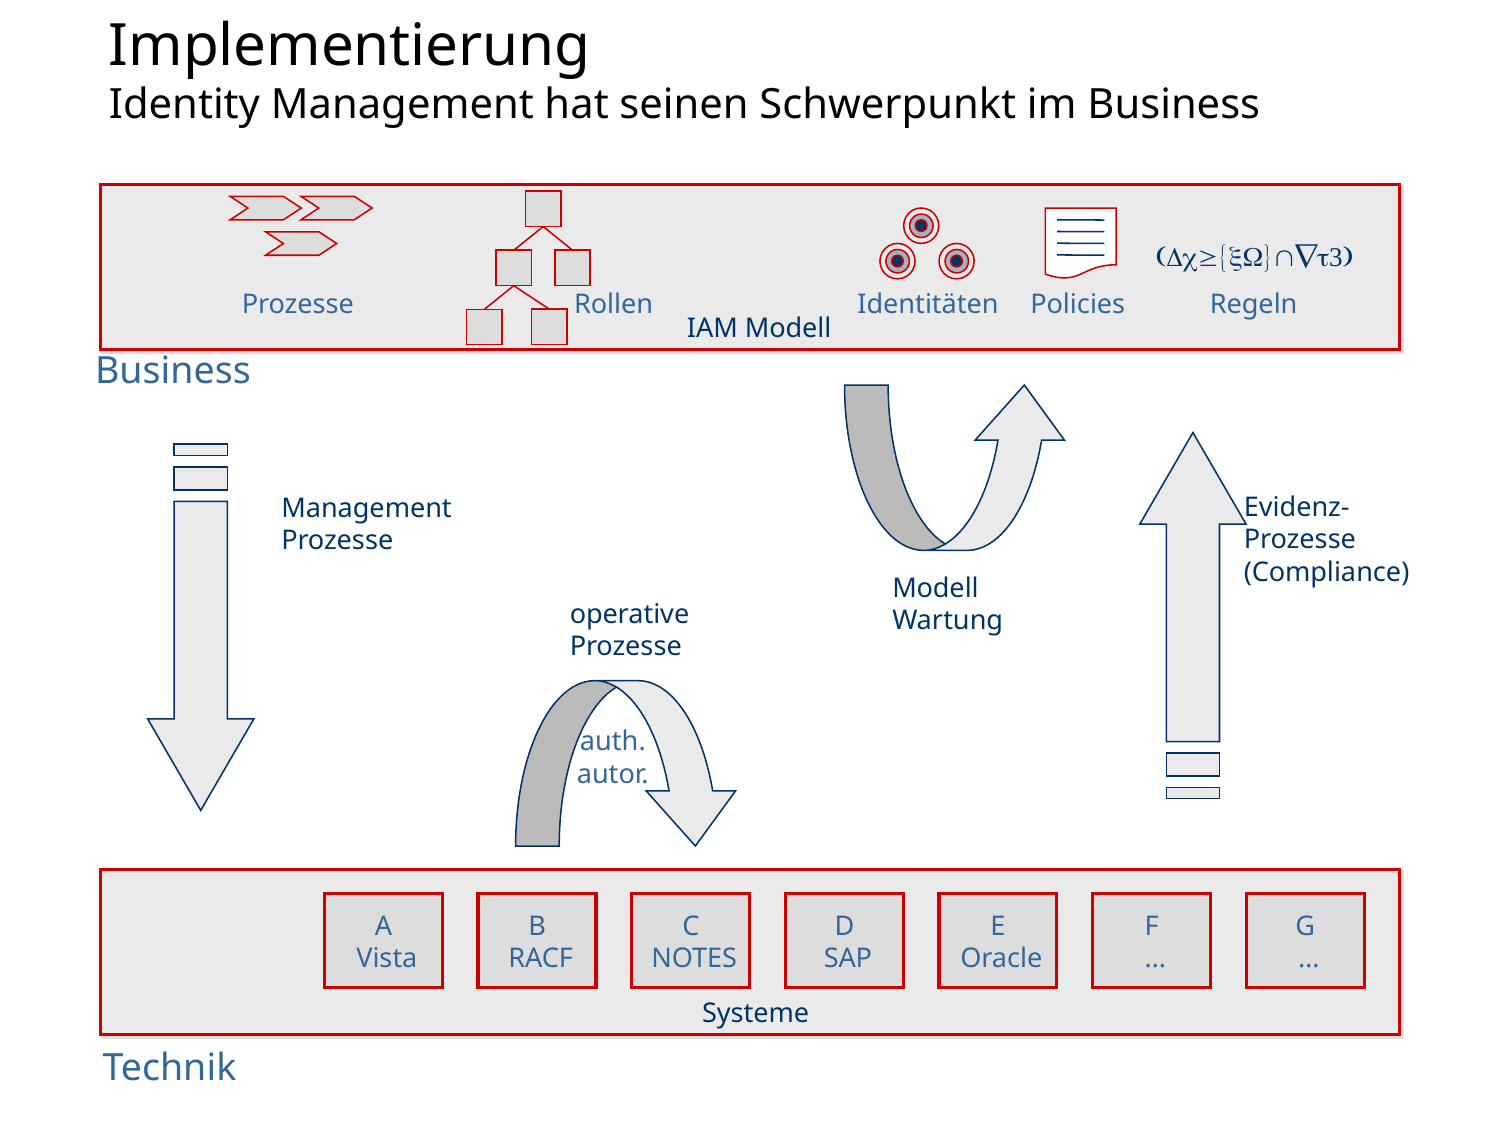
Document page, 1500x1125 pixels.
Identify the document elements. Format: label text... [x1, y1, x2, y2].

text_box D SAP [785, 893, 904, 988]
text_box Rollen [559, 278, 668, 327]
text_box IAM Modell [672, 302, 847, 351]
text_box Policies [1015, 278, 1140, 327]
text_box [147, 501, 254, 811]
text_box Management Prozesse [266, 482, 467, 563]
text_box operative Prozesse [555, 588, 705, 669]
text_box Prozesse [227, 278, 369, 327]
text_box F … [1092, 893, 1211, 988]
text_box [513, 226, 540, 251]
text_box Systeme [687, 987, 825, 1036]
text_box [230, 196, 302, 220]
text_box C NOTES [631, 893, 750, 988]
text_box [515, 285, 550, 310]
text_box Regeln [1195, 280, 1313, 327]
text_box [466, 309, 502, 345]
text_box [496, 250, 532, 284]
text_box [525, 191, 561, 224]
text_box [301, 196, 373, 220]
text_box [554, 250, 591, 286]
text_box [879, 243, 916, 279]
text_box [484, 285, 514, 310]
text_box Identitäten [842, 278, 1014, 327]
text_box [938, 243, 975, 279]
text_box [542, 226, 573, 251]
text_box Evidenz- Prozesse (Compliance) [1229, 481, 1424, 595]
text_box B RACF [478, 893, 596, 988]
text_box E Oracle [938, 893, 1057, 988]
text_box [515, 680, 736, 847]
text_box [1166, 787, 1220, 799]
text_box [174, 467, 228, 490]
text_box Technik [87, 1034, 252, 1096]
text_box [100, 869, 1400, 1035]
text_box auth. autor. [561, 716, 664, 797]
text_box [265, 231, 337, 256]
text_box [1166, 752, 1220, 776]
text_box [1045, 207, 1117, 279]
text_box [844, 385, 1065, 551]
text_box Business [80, 337, 266, 399]
text_box A Vista [324, 893, 443, 988]
text_box [174, 444, 228, 456]
text_box G … [1246, 893, 1365, 988]
title Businessmodell und technische Implementierung Identity Management hat seinen Schwerpunkt im Business [94, 19, 1407, 135]
text_box [531, 309, 567, 345]
text_box [1139, 432, 1229, 742]
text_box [903, 207, 939, 244]
text_box Modell Wartung [877, 562, 1018, 643]
text_box [100, 184, 1400, 350]
text_box  [1141, 231, 1368, 280]
